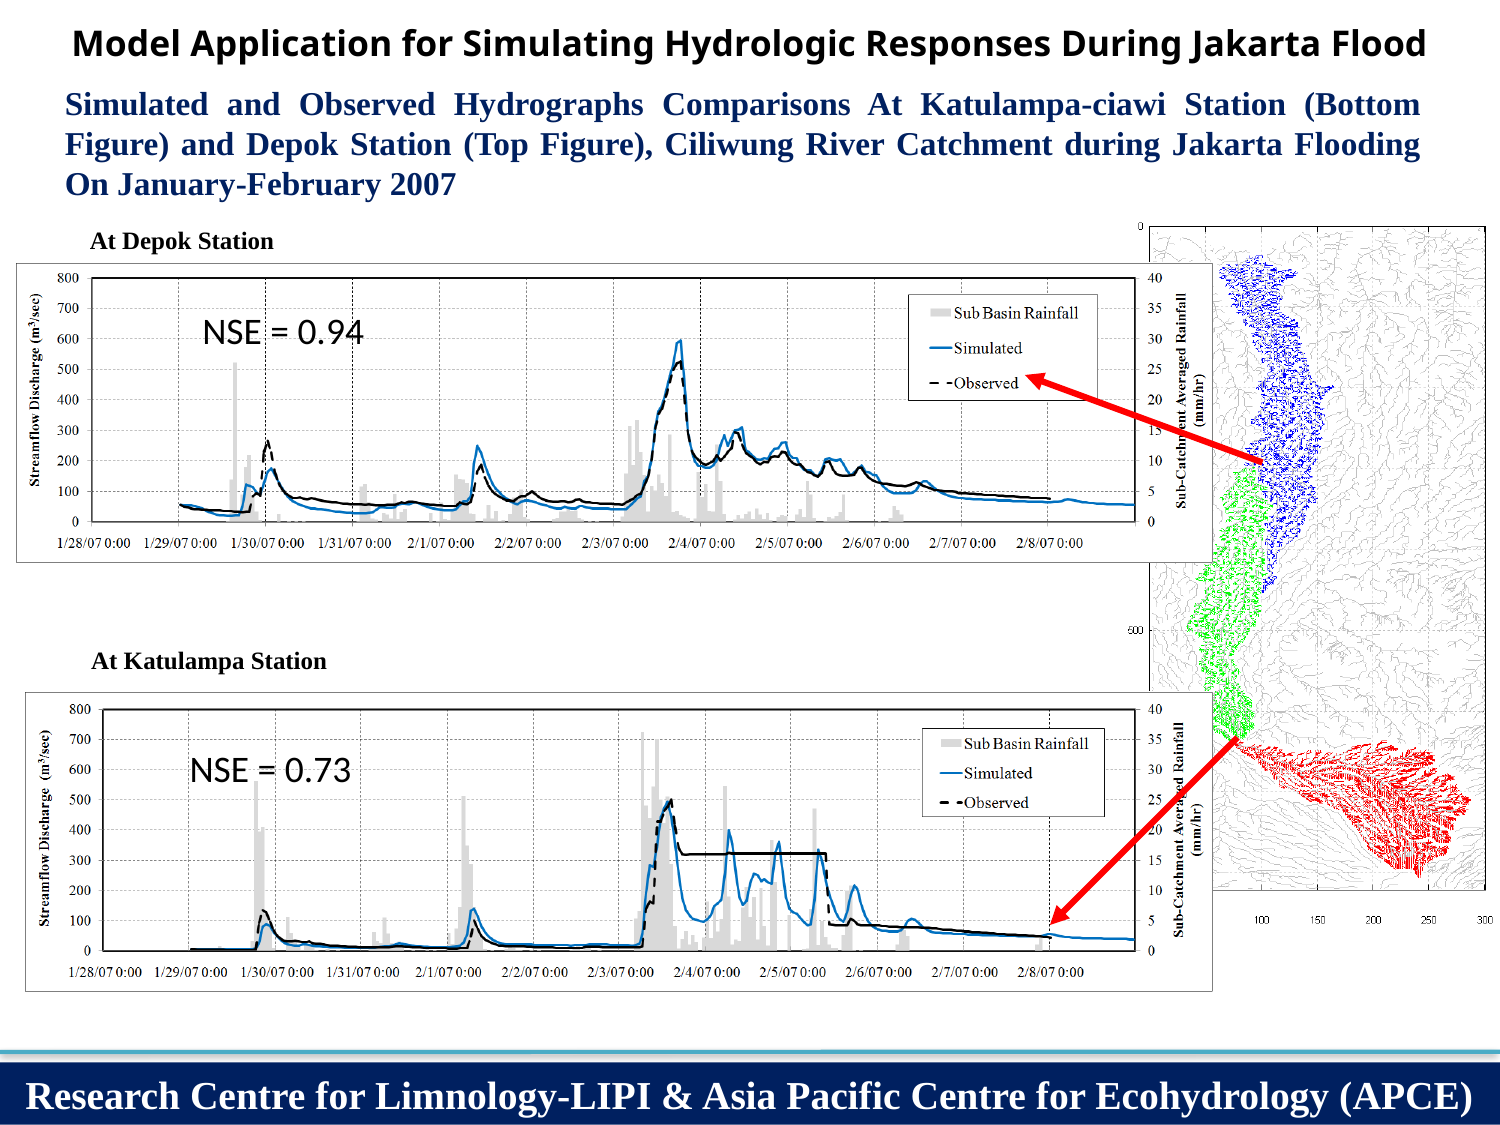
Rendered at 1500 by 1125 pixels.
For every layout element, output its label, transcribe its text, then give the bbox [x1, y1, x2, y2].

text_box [1049, 737, 1238, 926]
text_box At Katulampa Station [76, 637, 1089, 683]
text_box Research Centre for Limnology-LIPI & Asia Pacific Centre for Ecohydrology (APCE) [0, 1062, 1500, 1125]
text_box At Depok Station [75, 217, 1088, 260]
text_box Simulated and Observed Hydrographs Comparisons At Katulampa-ciawi Station (Bottom Figure) and Depok Station (Top Figure), Ciliwung River Catchment during Jakarta Flooding On January-February 2007 [50, 74, 1438, 210]
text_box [1024, 374, 1263, 463]
text_box Model Application for Simulating Hydrologic Responses During Jakarta Flood [0, 13, 1500, 71]
picture [15, 199, 1500, 993]
